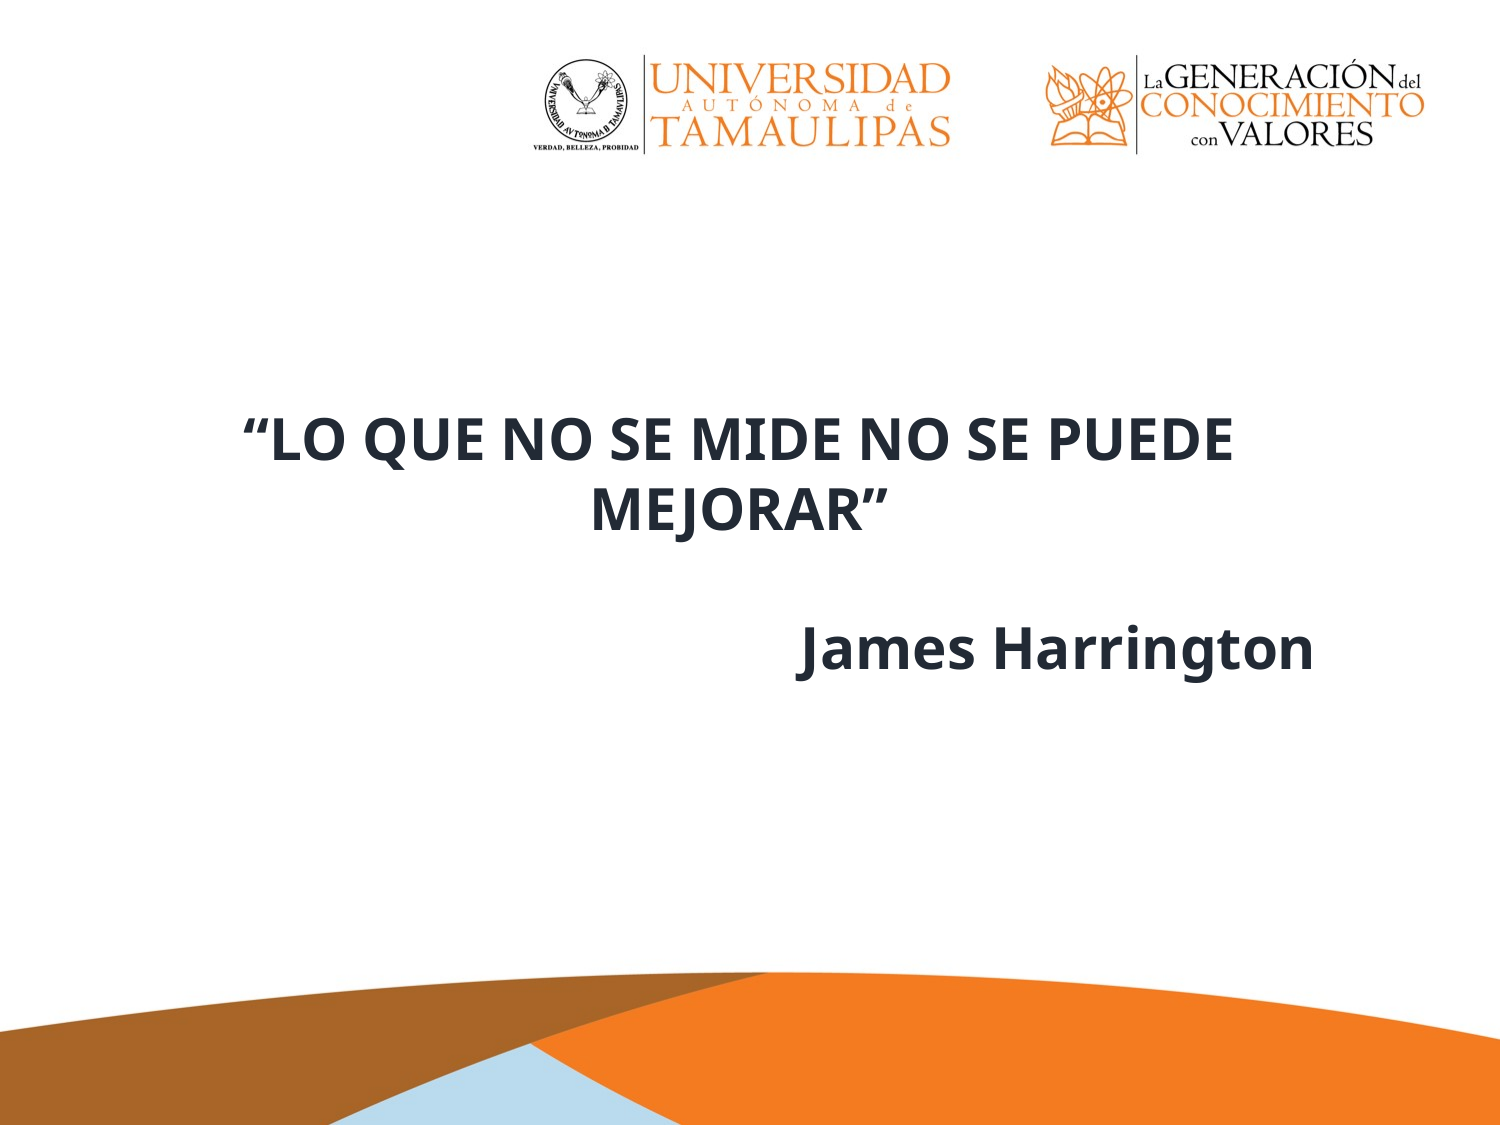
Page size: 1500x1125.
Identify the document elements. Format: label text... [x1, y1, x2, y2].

picture [0, 0, 1500, 1125]
text_box “LO QUE NO SE MIDE NO SE PUEDE MEJORAR” James Harrington [147, 184, 1332, 900]
